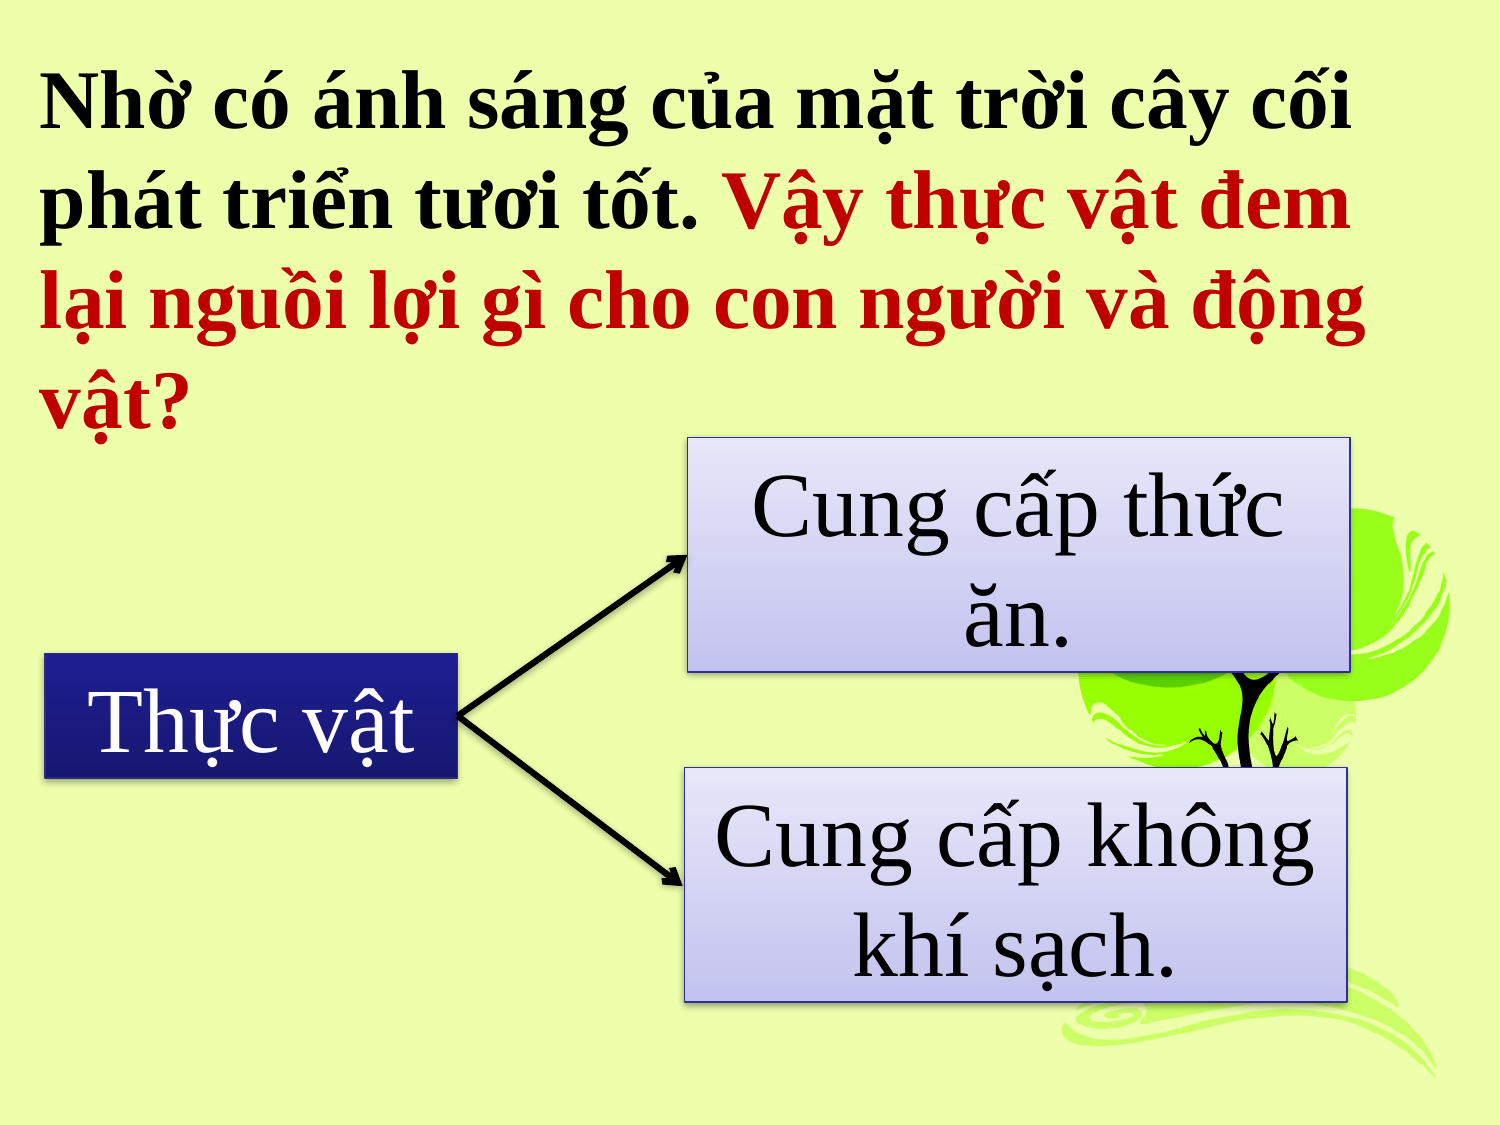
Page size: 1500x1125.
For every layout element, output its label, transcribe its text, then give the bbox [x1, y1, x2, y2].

text_box Cung cấp thức ăn. [687, 437, 1351, 673]
picture [0, 0, 1500, 1125]
text_box Cung cấp không khí sạch. [684, 767, 1348, 1003]
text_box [457, 555, 688, 718]
list Nhờ có ánh sáng của mặt trời cây cối phát triển tươi tốt. Vậy thực vật đem lại nguồi lợi gì cho con người và động vật? [24, 37, 1450, 263]
text_box Thực vật [44, 653, 452, 779]
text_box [457, 716, 683, 887]
